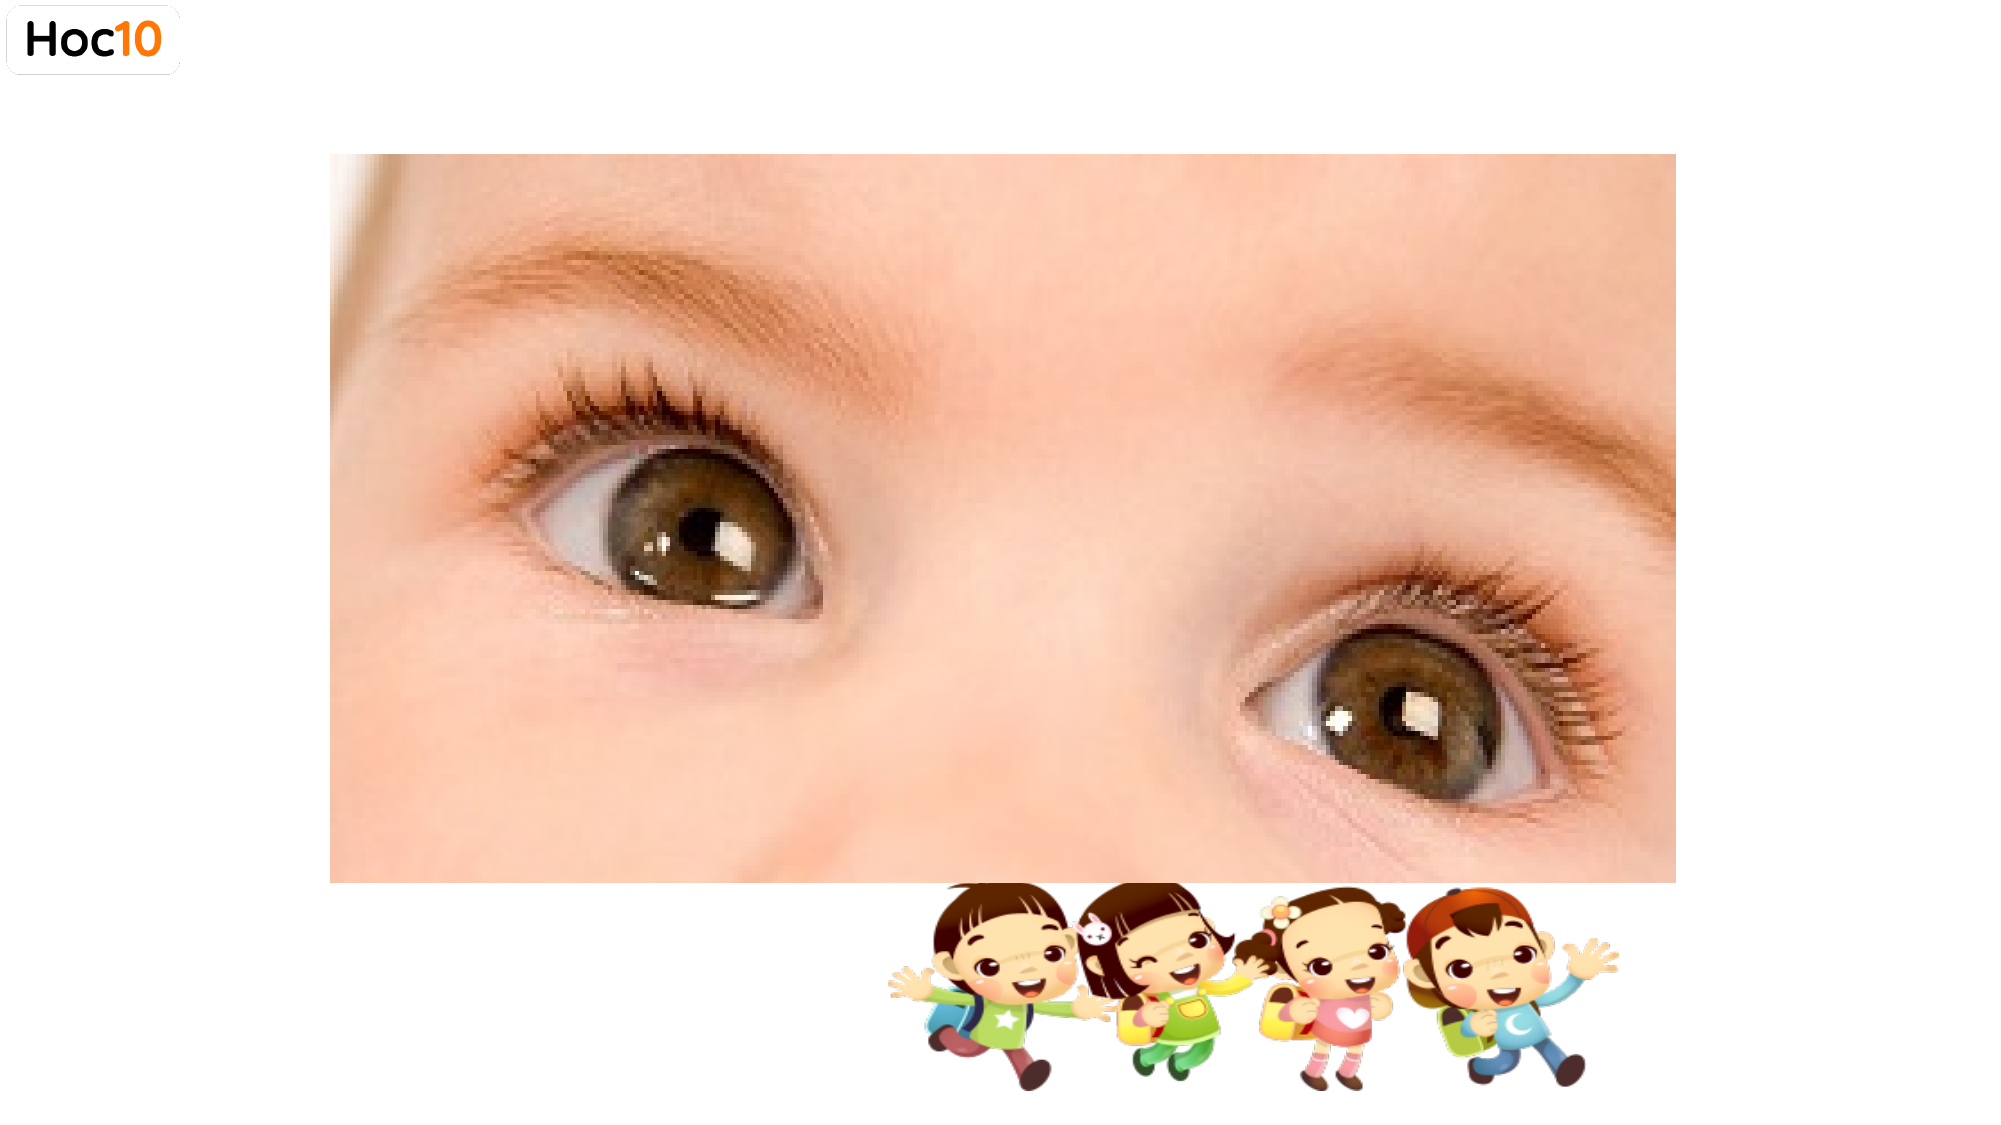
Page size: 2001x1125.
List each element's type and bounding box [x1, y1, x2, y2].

picture [0, 0, 186, 81]
picture [320, 154, 1680, 1092]
